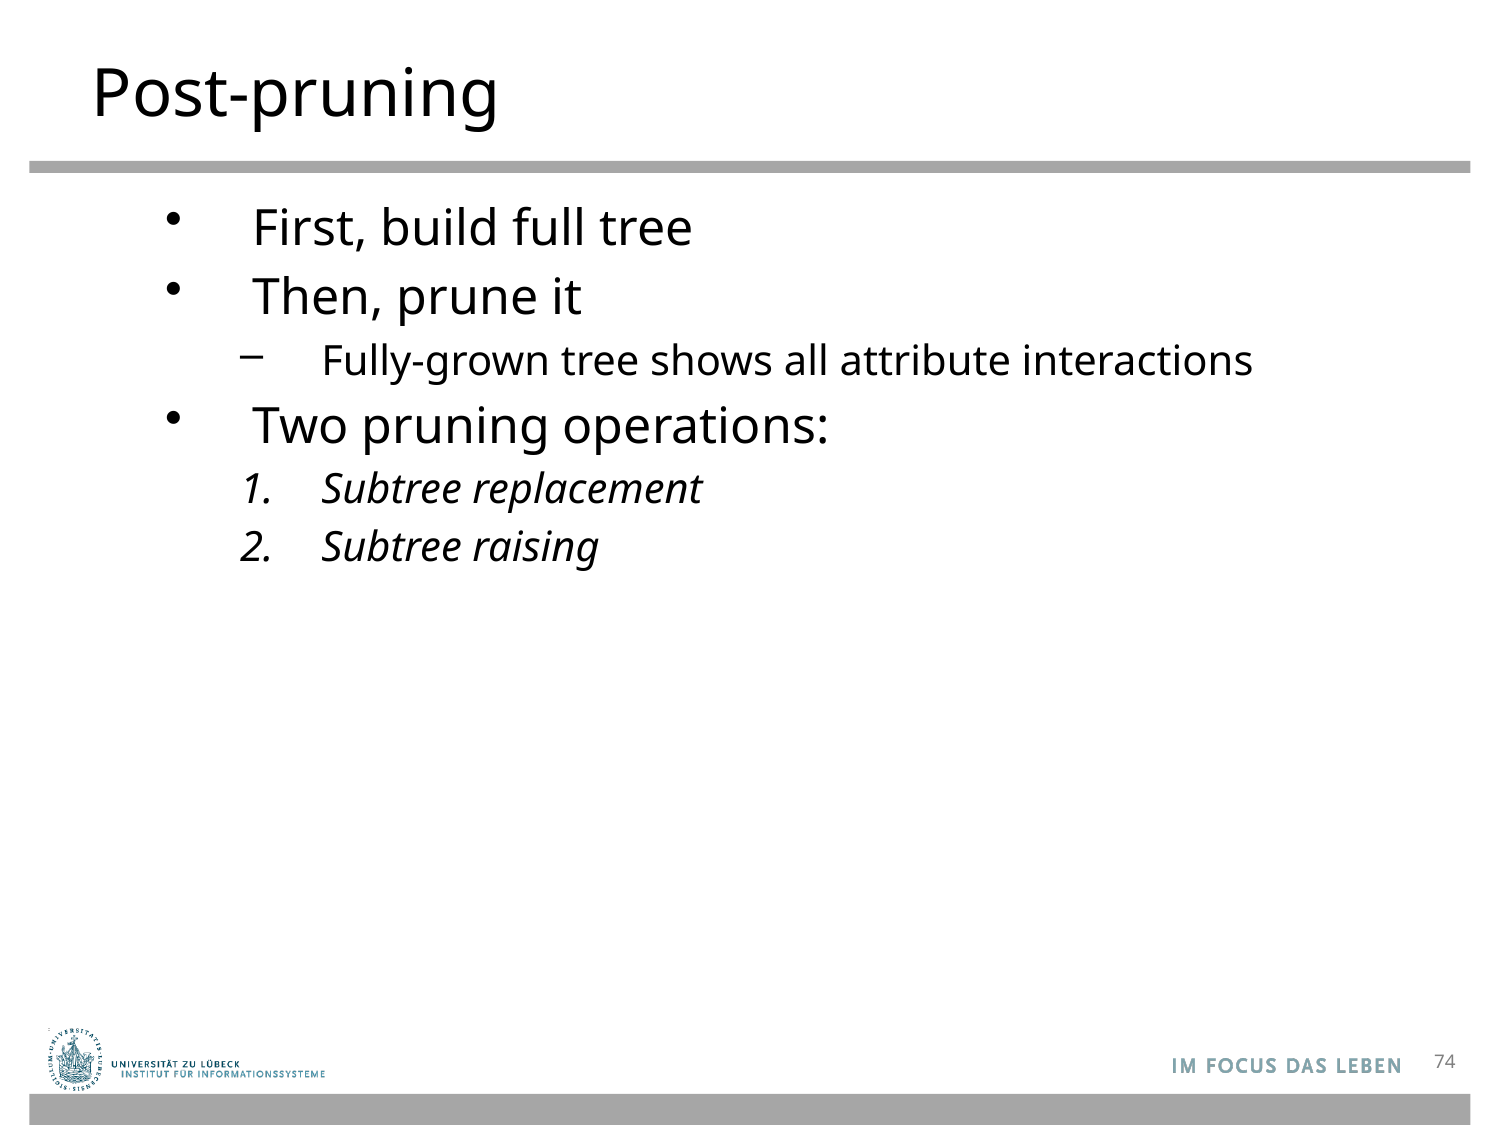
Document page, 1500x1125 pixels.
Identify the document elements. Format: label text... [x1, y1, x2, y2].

picture [1173, 1058, 1305, 1073]
slide_number 74 [1305, 1050, 1471, 1083]
list First, build full tree Then, prune it Fully-grown tree shows all attribute interactions Two pruning operations: Subtree replacement Subtree raising [150, 187, 1413, 863]
title Post-pruning [76, 42, 1427, 126]
